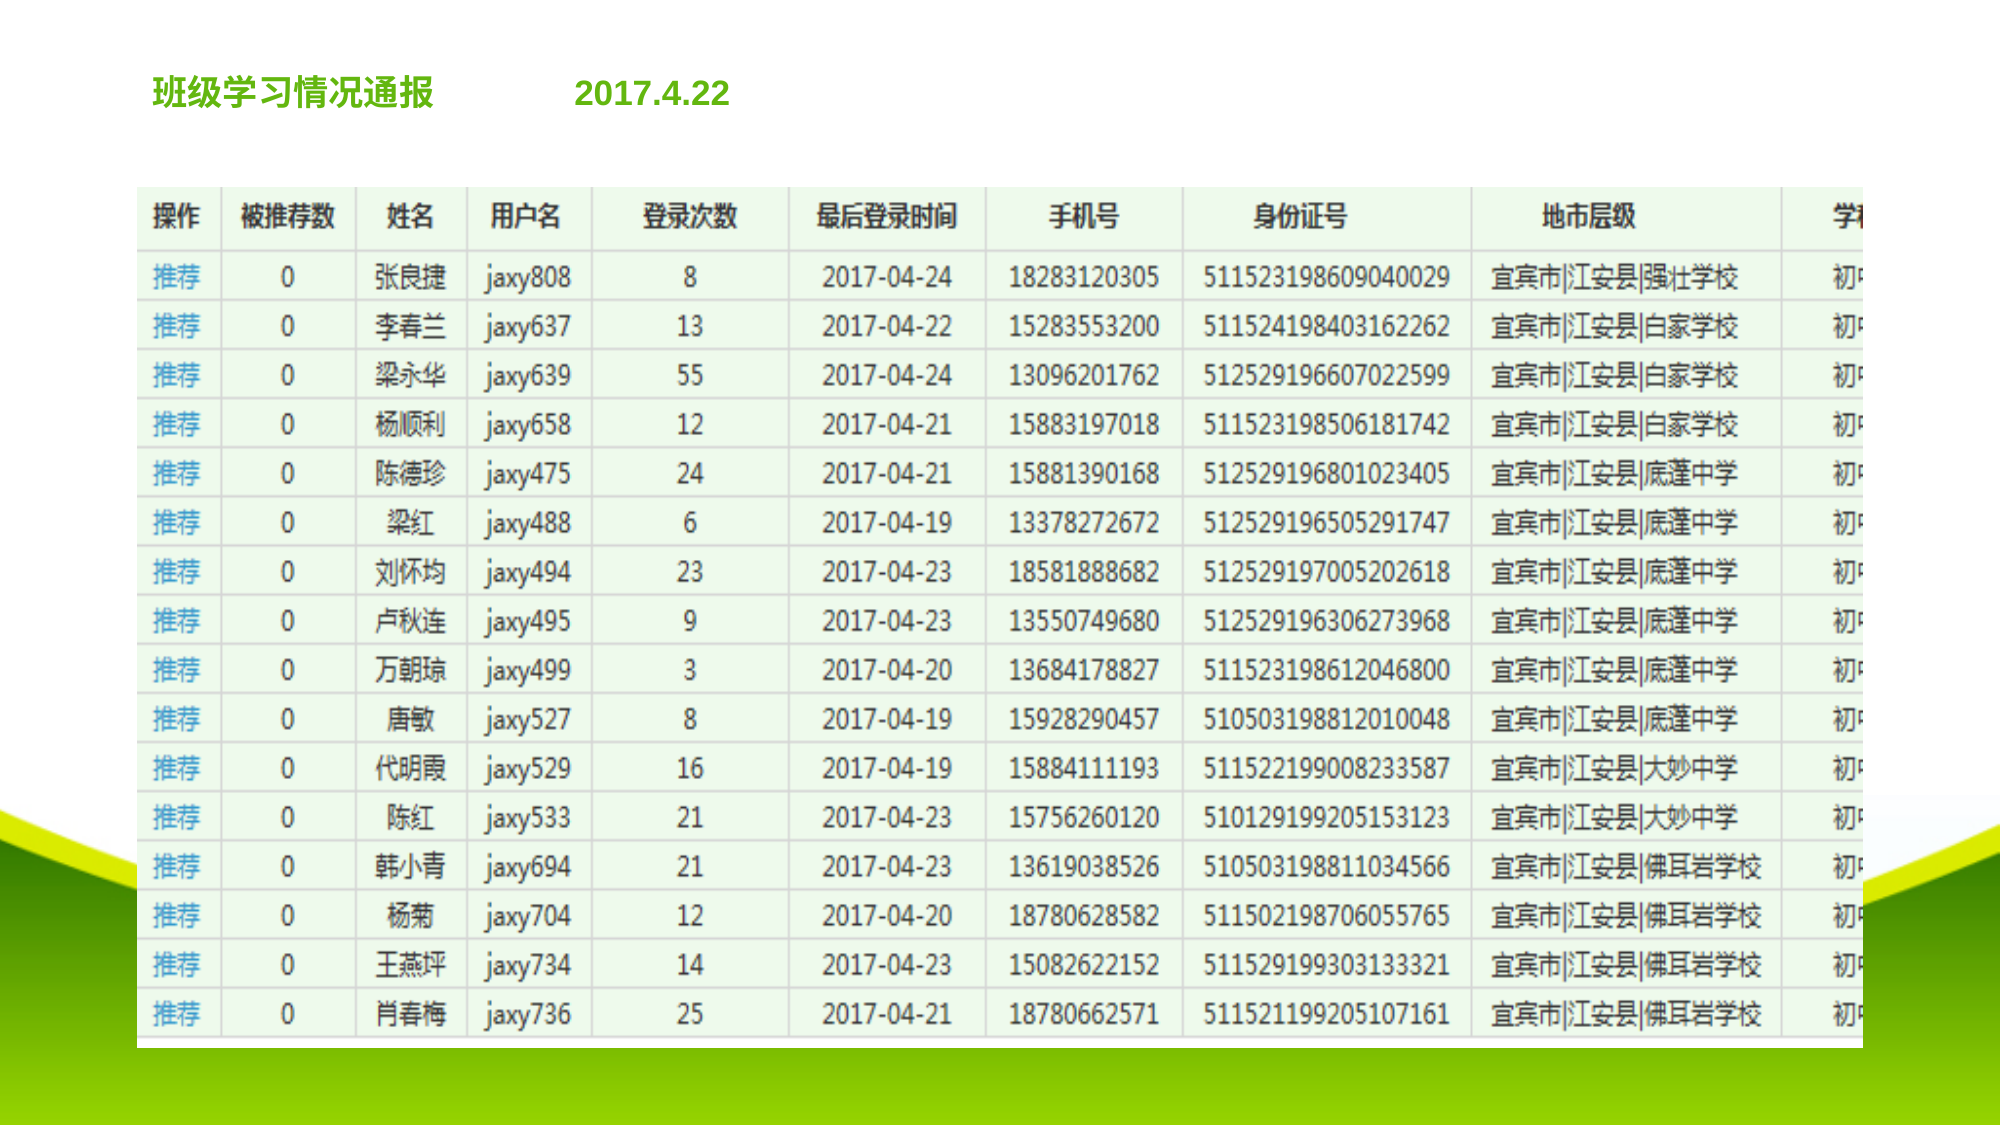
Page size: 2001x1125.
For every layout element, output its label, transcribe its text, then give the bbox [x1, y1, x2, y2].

title 班级学习情况通报 2017.4.22 [137, 0, 1863, 165]
picture [0, 187, 2000, 1125]
